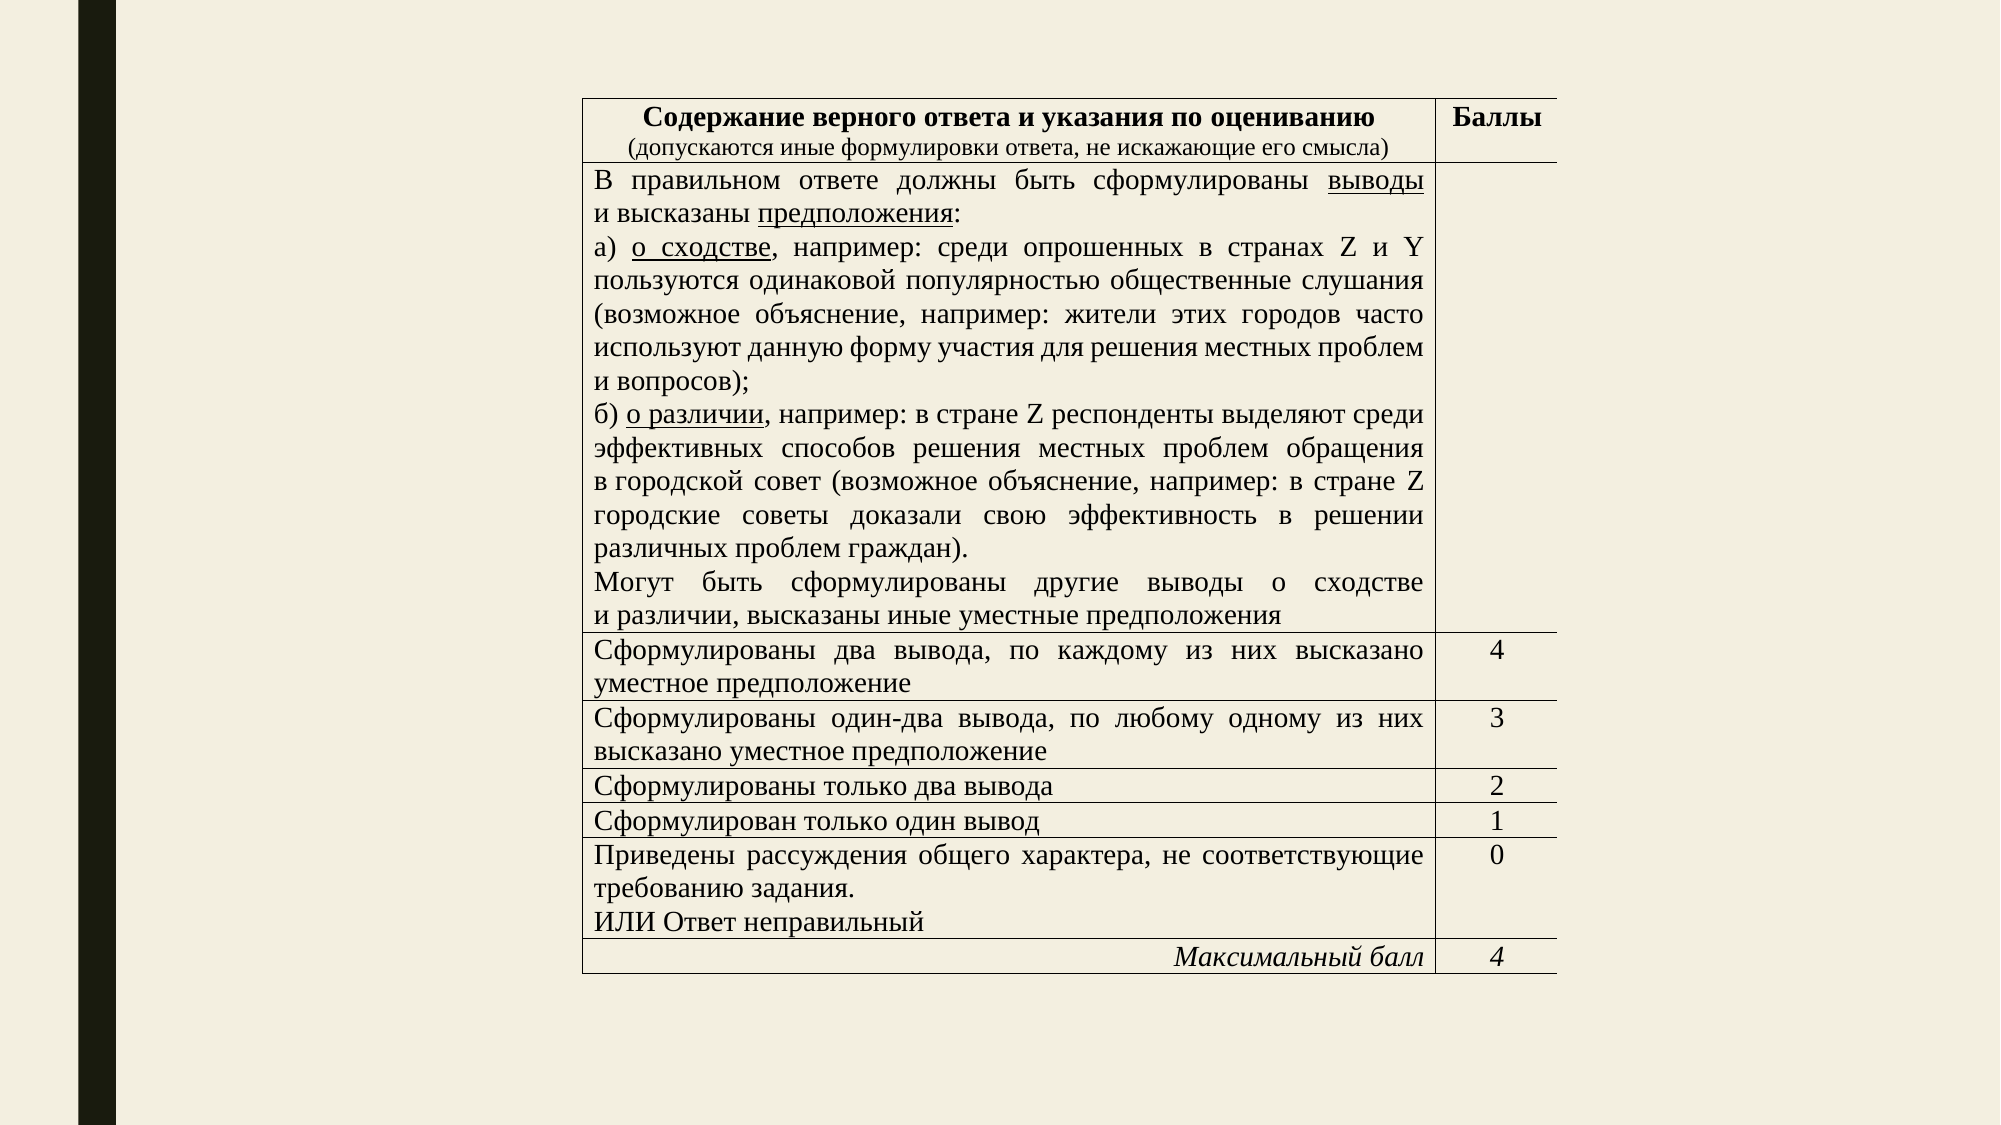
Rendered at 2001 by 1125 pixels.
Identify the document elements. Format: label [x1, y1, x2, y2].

list [582, 98, 1557, 1029]
